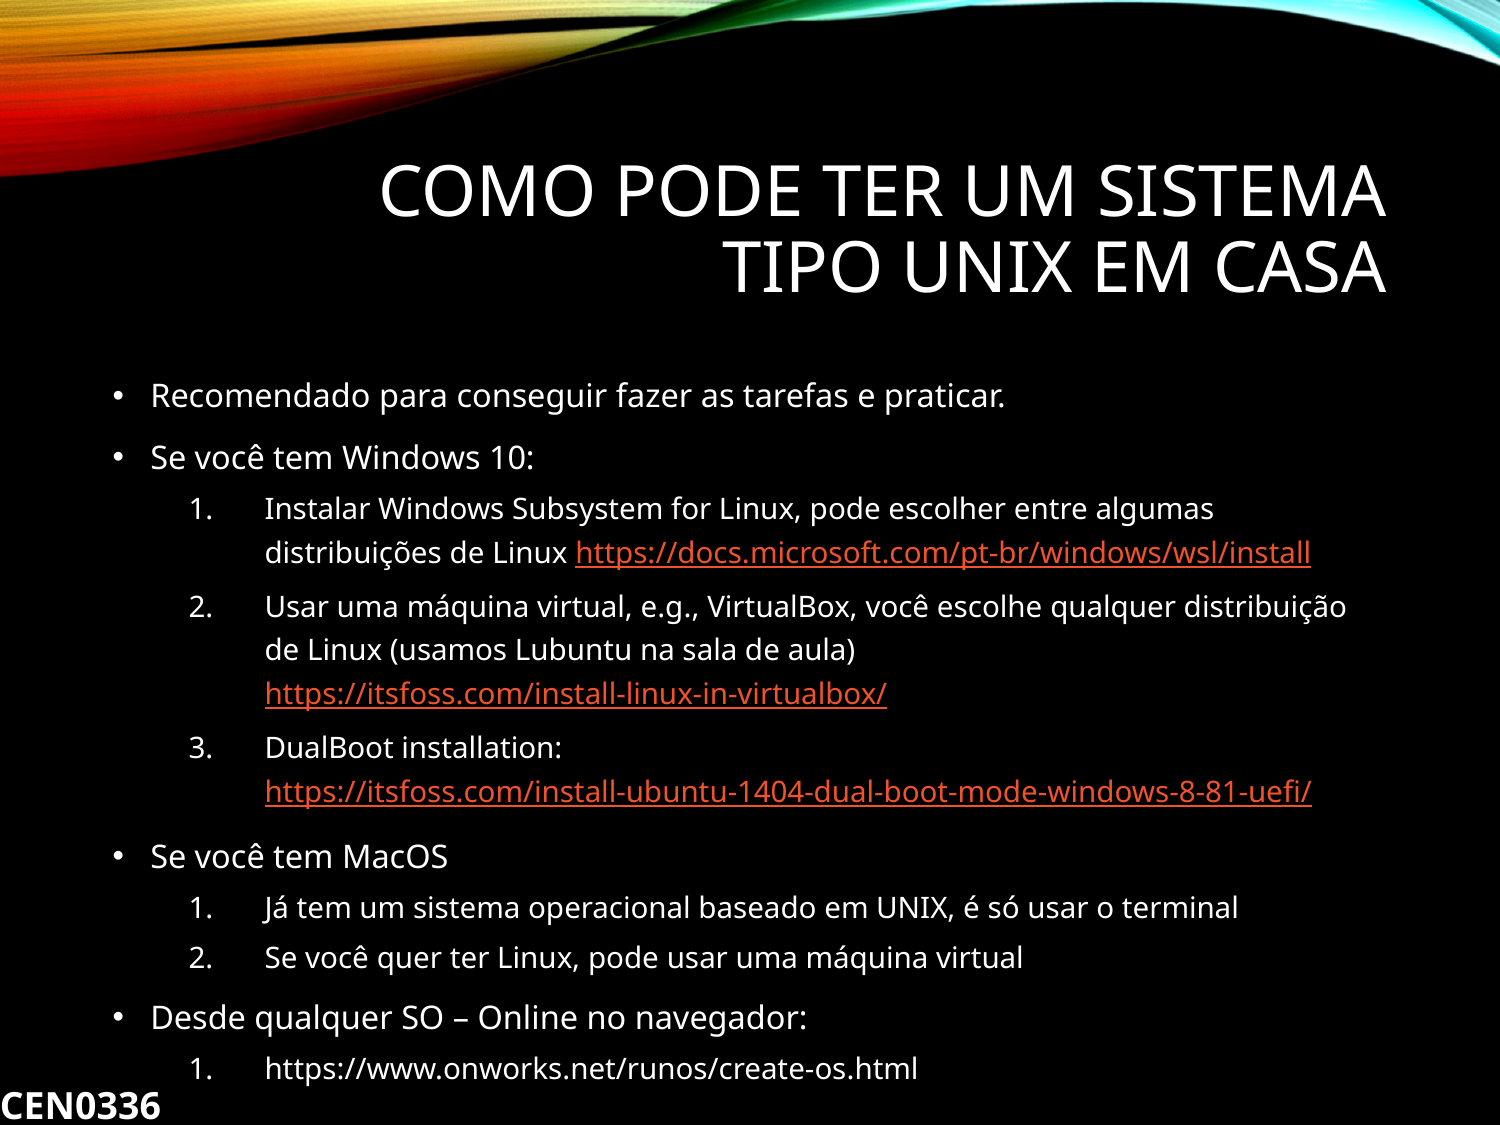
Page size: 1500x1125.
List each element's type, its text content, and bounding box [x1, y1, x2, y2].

list Recomendado para conseguir fazer as tarefas e praticar. Se você tem Windows 10: Instalar Windows Subsystem for Linux, pode escolher entre algumas distribuições de Linux https://docs.microsoft.com/pt-br/windows/wsl/install Usar uma máquina virtual, e.g., VirtualBox, você escolhe qualquer distribuição de Linux (usamos Lubuntu na sala de aula) https://itsfoss.com/install-linux-in-virtualbox/ DualBoot installation: https://itsfoss.com/install-ubuntu-1404-dual-boot-mode-windows-8-81-uefi/ Se você tem MacOS Já tem um sistema operacional baseado em UNIX, é só usar o terminal Se você quer ter Linux, pode usar uma máquina virtual Desde qualquer SO – Online no navegador: https://www.onworks.net/runos/create-os.html [97, 360, 1403, 1108]
title Como pode ter um sistema Tipo UNIX em casa [356, 125, 1403, 338]
picture [0, 0, 1500, 178]
